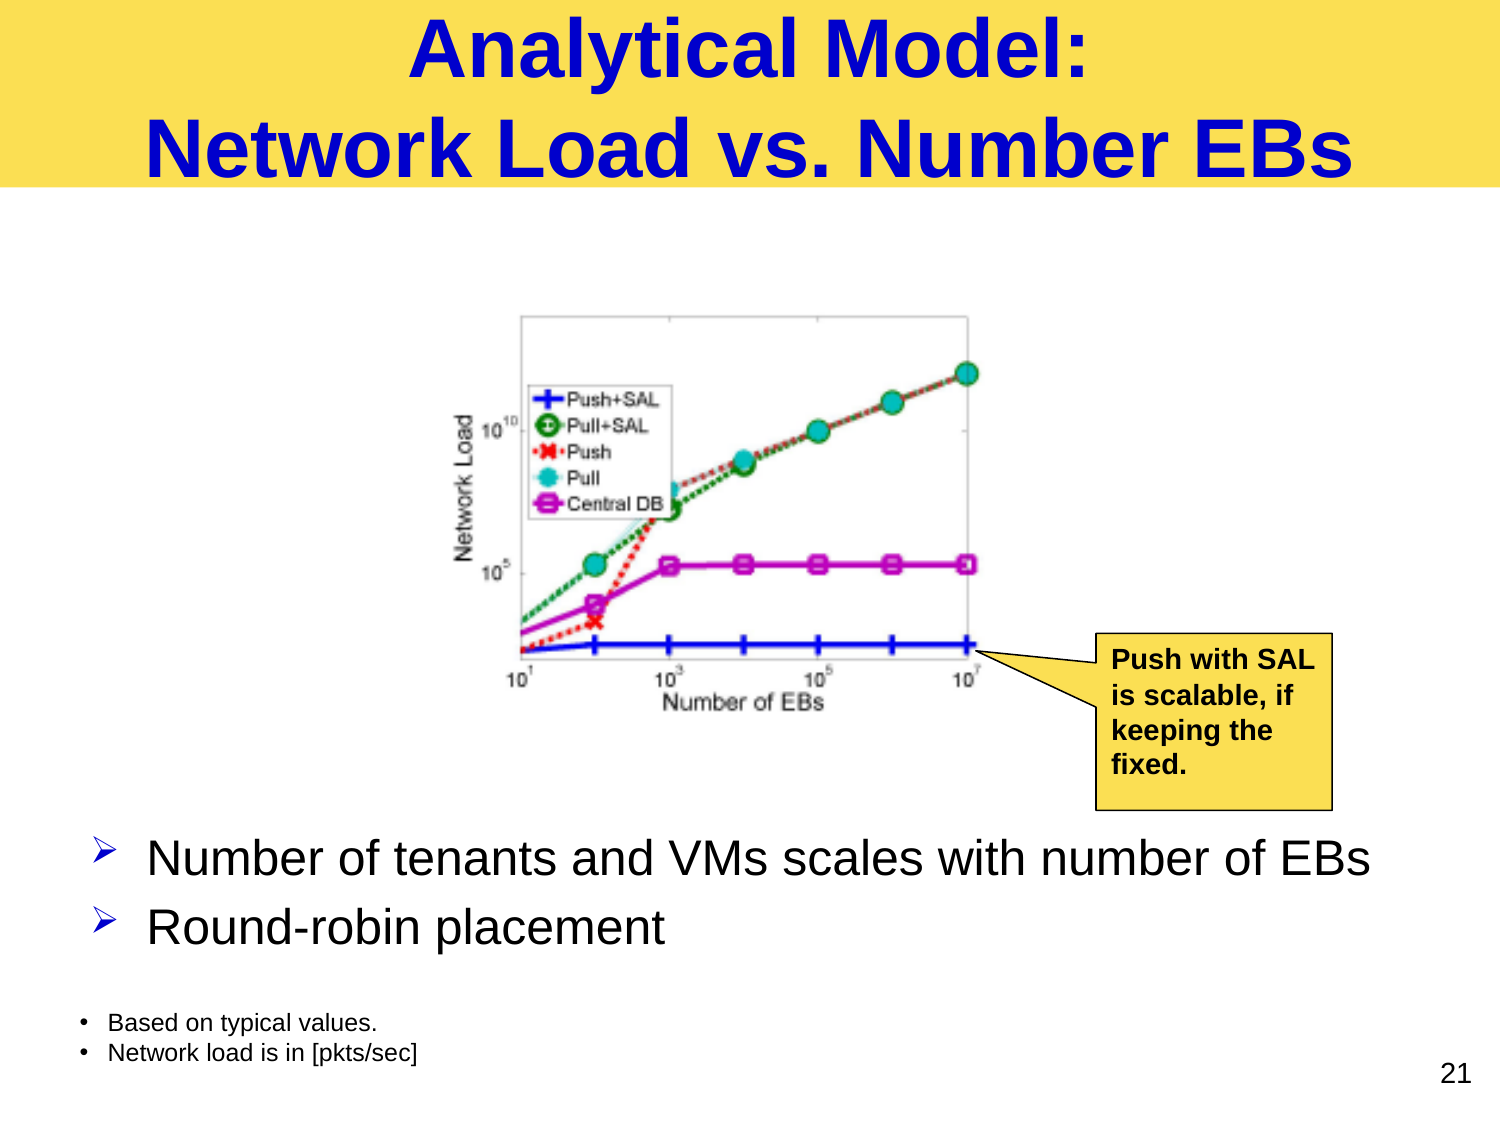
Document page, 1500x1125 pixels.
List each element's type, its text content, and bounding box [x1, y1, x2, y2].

title Analytical Model: Network Load vs. Number EBs [0, 0, 1500, 188]
slide_number 21 [1424, 1046, 1500, 1125]
text_box Based on typical values. Network load is in [pkts/sec] [64, 999, 727, 1075]
picture [403, 290, 1058, 740]
list Number of tenants and VMs scales with number of EBs Round-robin placement [74, 257, 1426, 1001]
